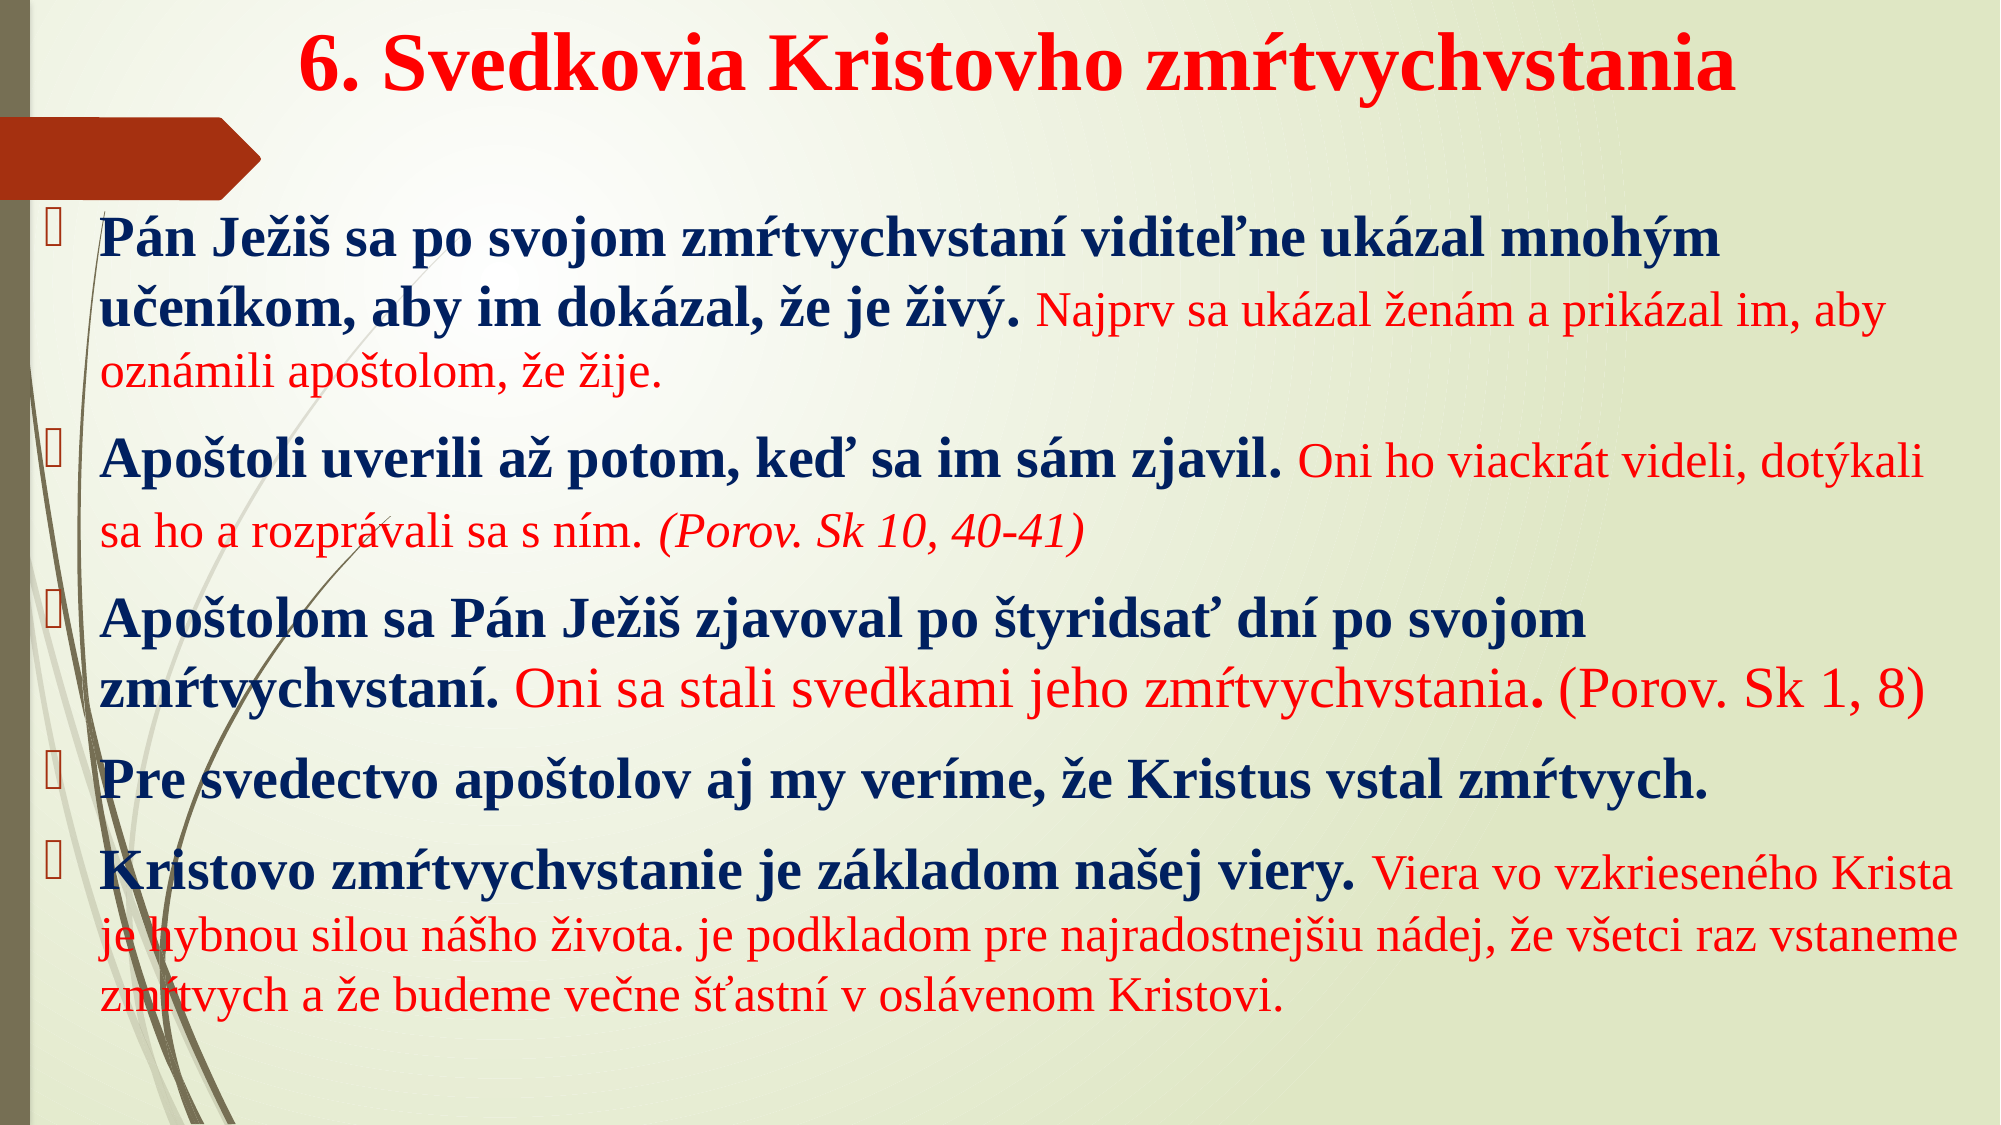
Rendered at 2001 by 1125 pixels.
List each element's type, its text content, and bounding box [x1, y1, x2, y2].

title 6. Svedkovia Kristovho zmŕtvychvstania [37, 0, 2000, 175]
list Pán Ježiš sa po svojom zmŕtvychvstaní viditeľne ukázal mnohým učeníkom, aby im dokázal, že je živý. Najprv sa ukázal ženám a prikázal im, aby oznámili apoštolom, že žije. Apoštoli uverili až potom, keď sa im sám zjavil. Oni ho viackrát videli, dotýkali sa ho a rozprávali sa s ním. (Porov. Sk 10, 40-41) Apoštolom sa Pán Ježiš zjavoval po štyridsať dní po svojom zmŕtvychvstaní. Oni sa stali svedkami jeho zmŕtvychvstania. (Porov. Sk 1, 8) Pre svedectvo apoštolov aj my veríme, že Kristus vstal zmŕtvych. Kristovo zmŕtvychvstanie je základom našej viery. Viera vo vzkrieseného Krista je hybnou silou nášho života. je podkladom pre najradostnejšiu nádej, že všetci raz vstaneme zmŕtvych a že budeme večne šťastní v oslávenom Kristovi. [28, 190, 1988, 1114]
